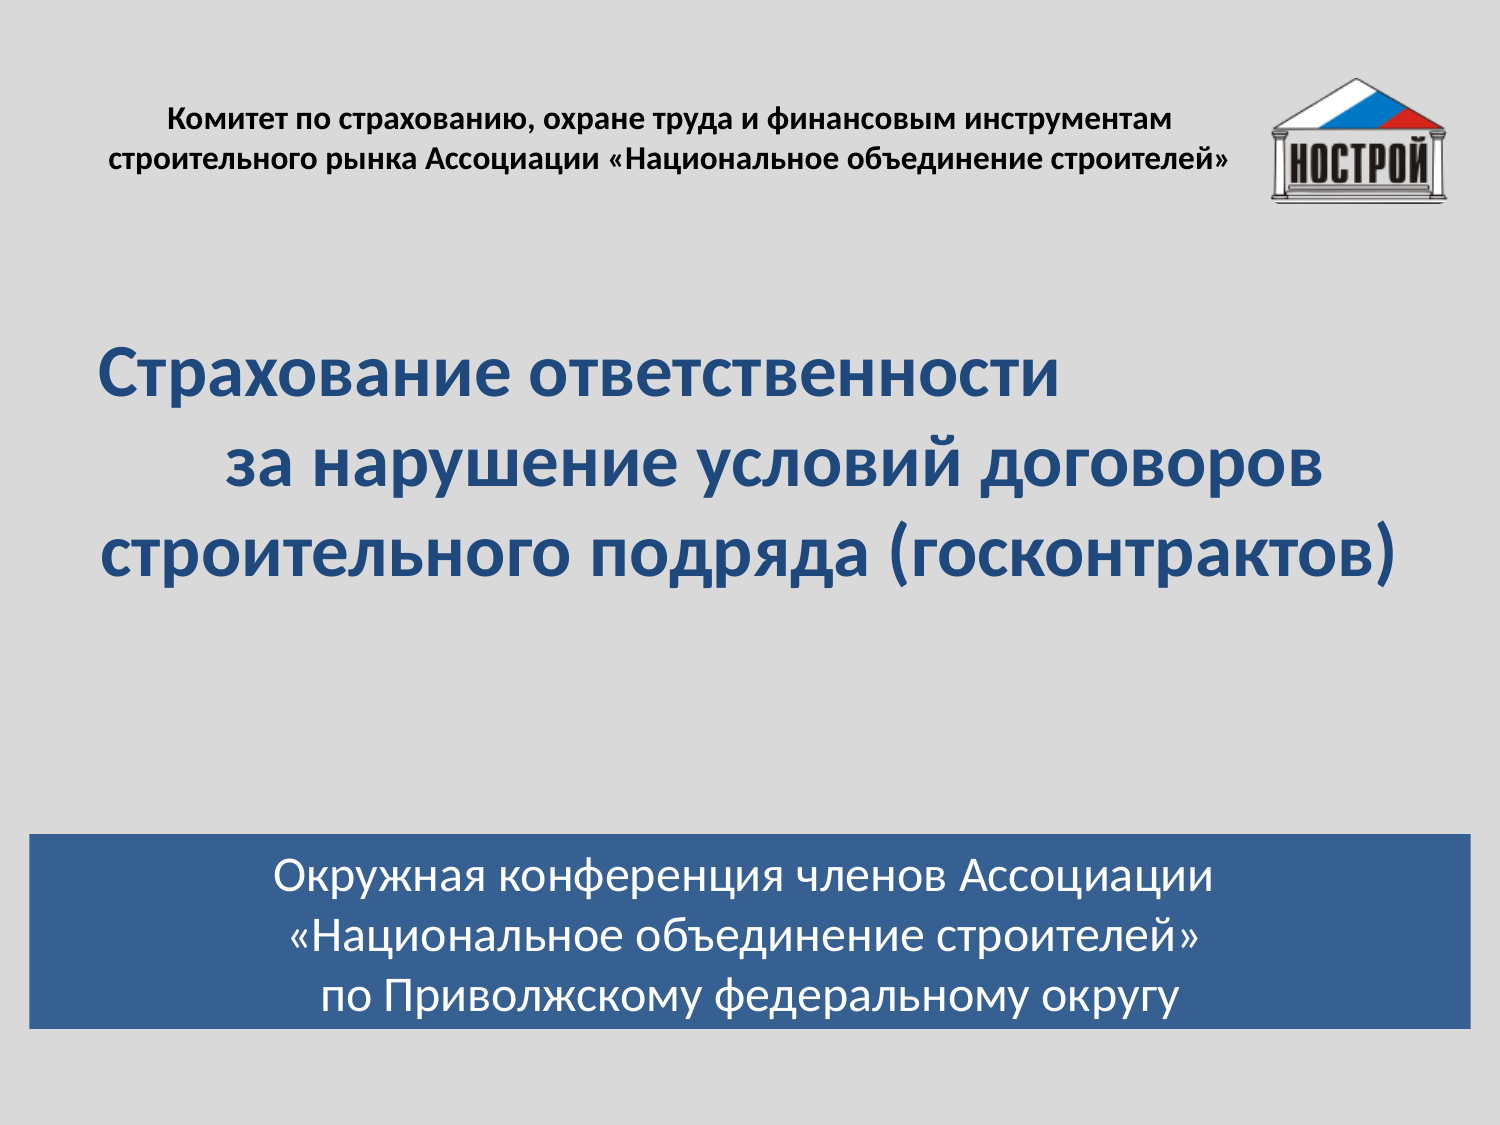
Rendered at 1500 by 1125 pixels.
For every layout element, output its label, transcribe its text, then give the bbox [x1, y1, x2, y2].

text_box Окружная конференция членов Ассоциации «Национальное объединение строителей» по Приволжскому федеральному округу [29, 834, 1471, 1029]
text_box Комитет по страхованию, охране труда и финансовым инструментам строительного рынка Ассоциации «Национальное объединение строителей» [76, 89, 1264, 184]
title Страхование ответственности за нарушение условий договоров строительного подряда (госконтрактов) [76, 290, 1424, 622]
picture [1269, 77, 1450, 205]
